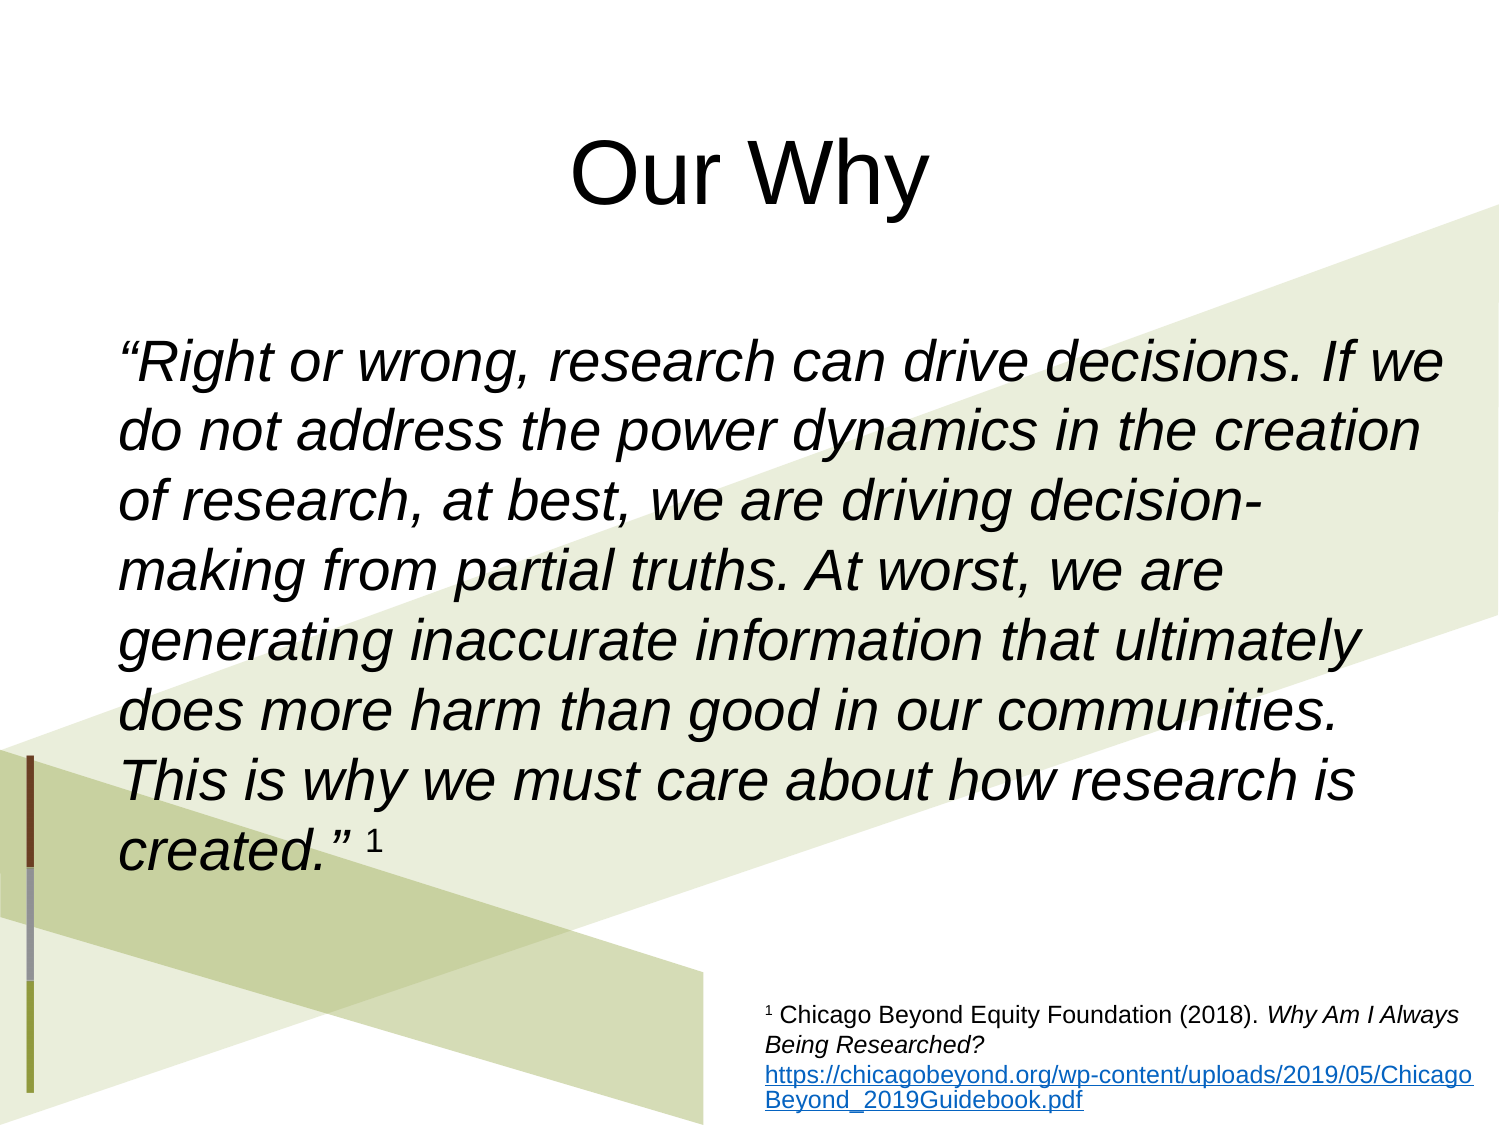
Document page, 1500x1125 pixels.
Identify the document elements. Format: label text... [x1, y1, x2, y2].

title Our Why [103, 65, 1397, 284]
list “Right or wrong, research can drive decisions. If we do not address the power dynamics in the creation of research, at best, we are driving decision-making from partial truths. At worst, we are generating inaccurate information that ultimately does more harm than good in our communities. This is why we must care about how research is created.” 1 [103, 315, 1462, 1029]
picture [27, 756, 34, 1092]
text_box 1 Chicago Beyond Equity Foundation (2018). Why Am I Always Being Researched? https://chicagobeyond.org/wp-content/uploads/2019/05/ChicagoBeyond_2019Guidebook.pdf [749, 991, 1500, 1125]
